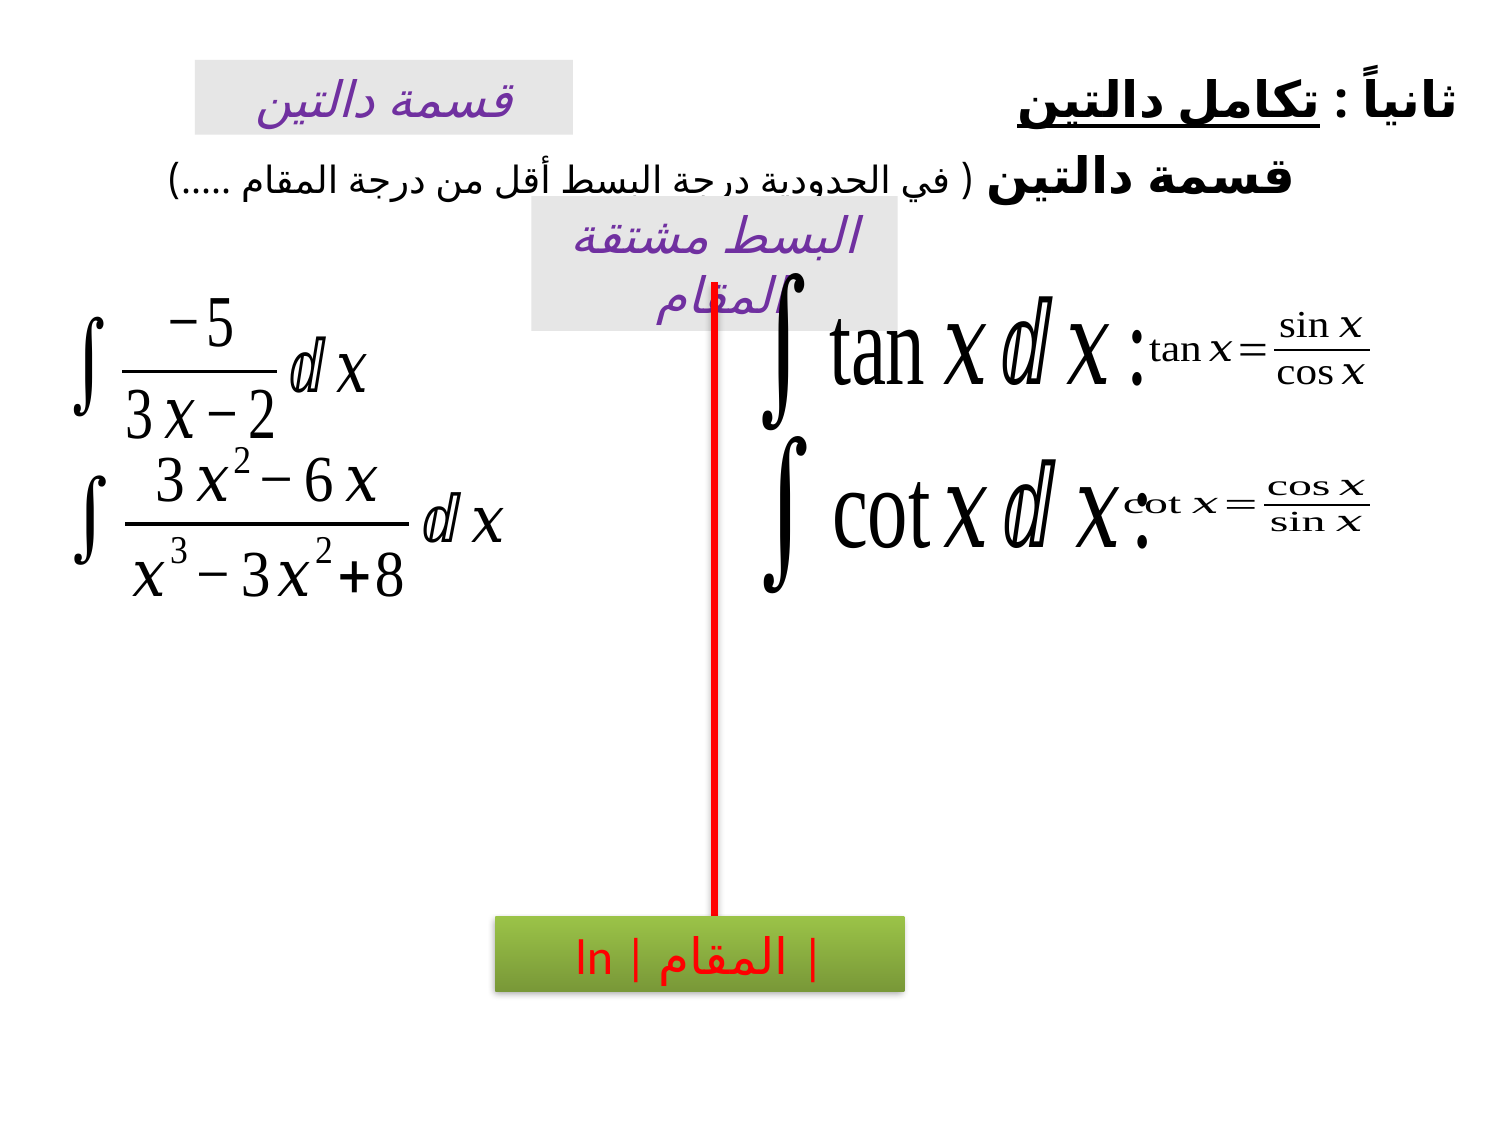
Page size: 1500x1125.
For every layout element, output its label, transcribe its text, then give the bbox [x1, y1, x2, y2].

text_box ln | المقام | [495, 916, 905, 992]
text_box ثانياً : تكامل دالتين قسمة دالتين ( في الحدودية درجة البسط أقل من درجة المقام .....) [102, 59, 1473, 215]
text_box قسمة دالتين [194, 59, 573, 135]
text_box البسط مشتقة المقام [531, 196, 898, 331]
